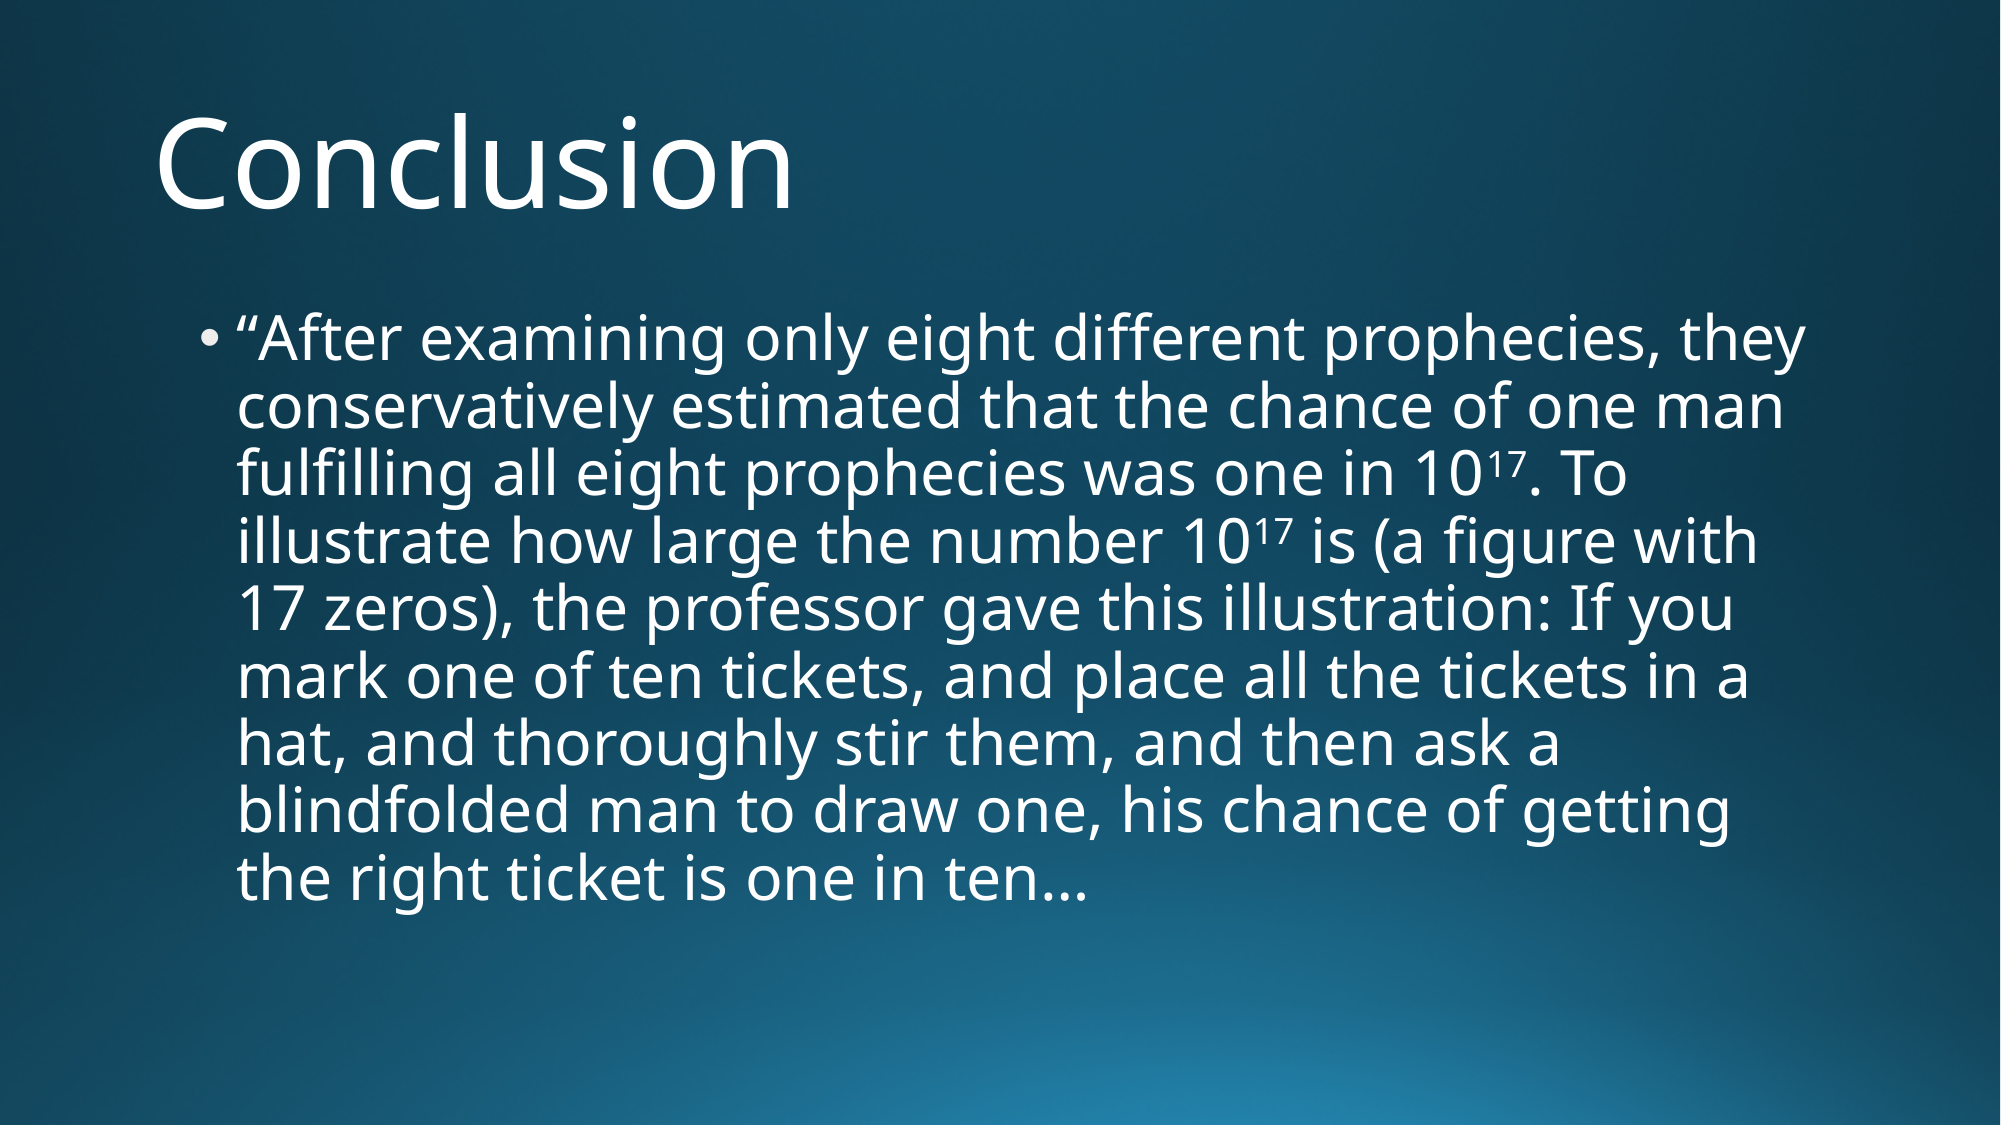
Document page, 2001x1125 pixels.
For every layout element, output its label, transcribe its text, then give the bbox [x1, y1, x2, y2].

list “After examining only eight different prophecies, they conservatively estimated that the chance of one man fulfilling all eight prophecies was one in 1017. To illustrate how large the number 1017 is (a figure with 17 zeros), the professor gave this illustration: If you mark one of ten tickets, and place all the tickets in a hat, and thoroughly stir them, and then ask a blindfolded man to draw one, his chance of getting the right ticket is one in ten… [183, 299, 1863, 1014]
picture [0, 0, 2001, 1125]
title Conclusion [137, 59, 1863, 278]
